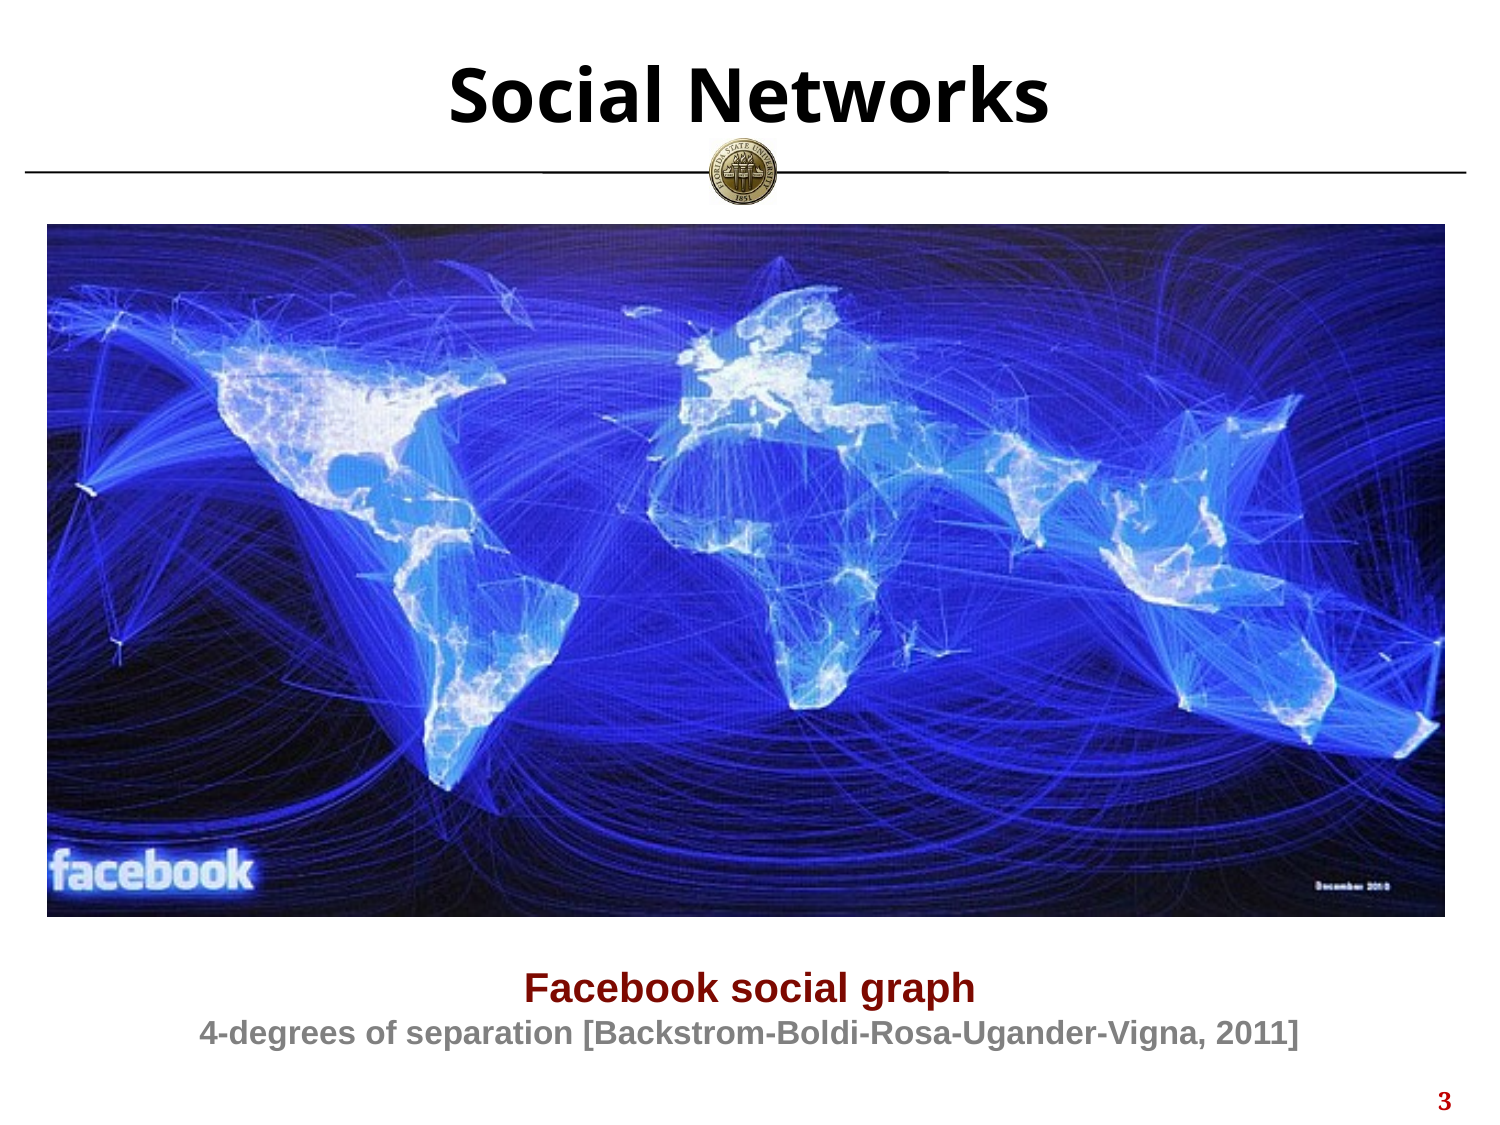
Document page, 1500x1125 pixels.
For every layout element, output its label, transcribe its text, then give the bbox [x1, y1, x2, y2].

picture [46, 224, 1445, 918]
text_box Facebook social graph 4-degrees of separation [Backstrom-Boldi-Rosa-Ugander-Vigna, 2011] [137, 953, 1363, 1059]
slide_number 2 [1423, 1078, 1500, 1125]
picture [709, 173, 777, 205]
title Social Networks [75, 11, 1425, 173]
